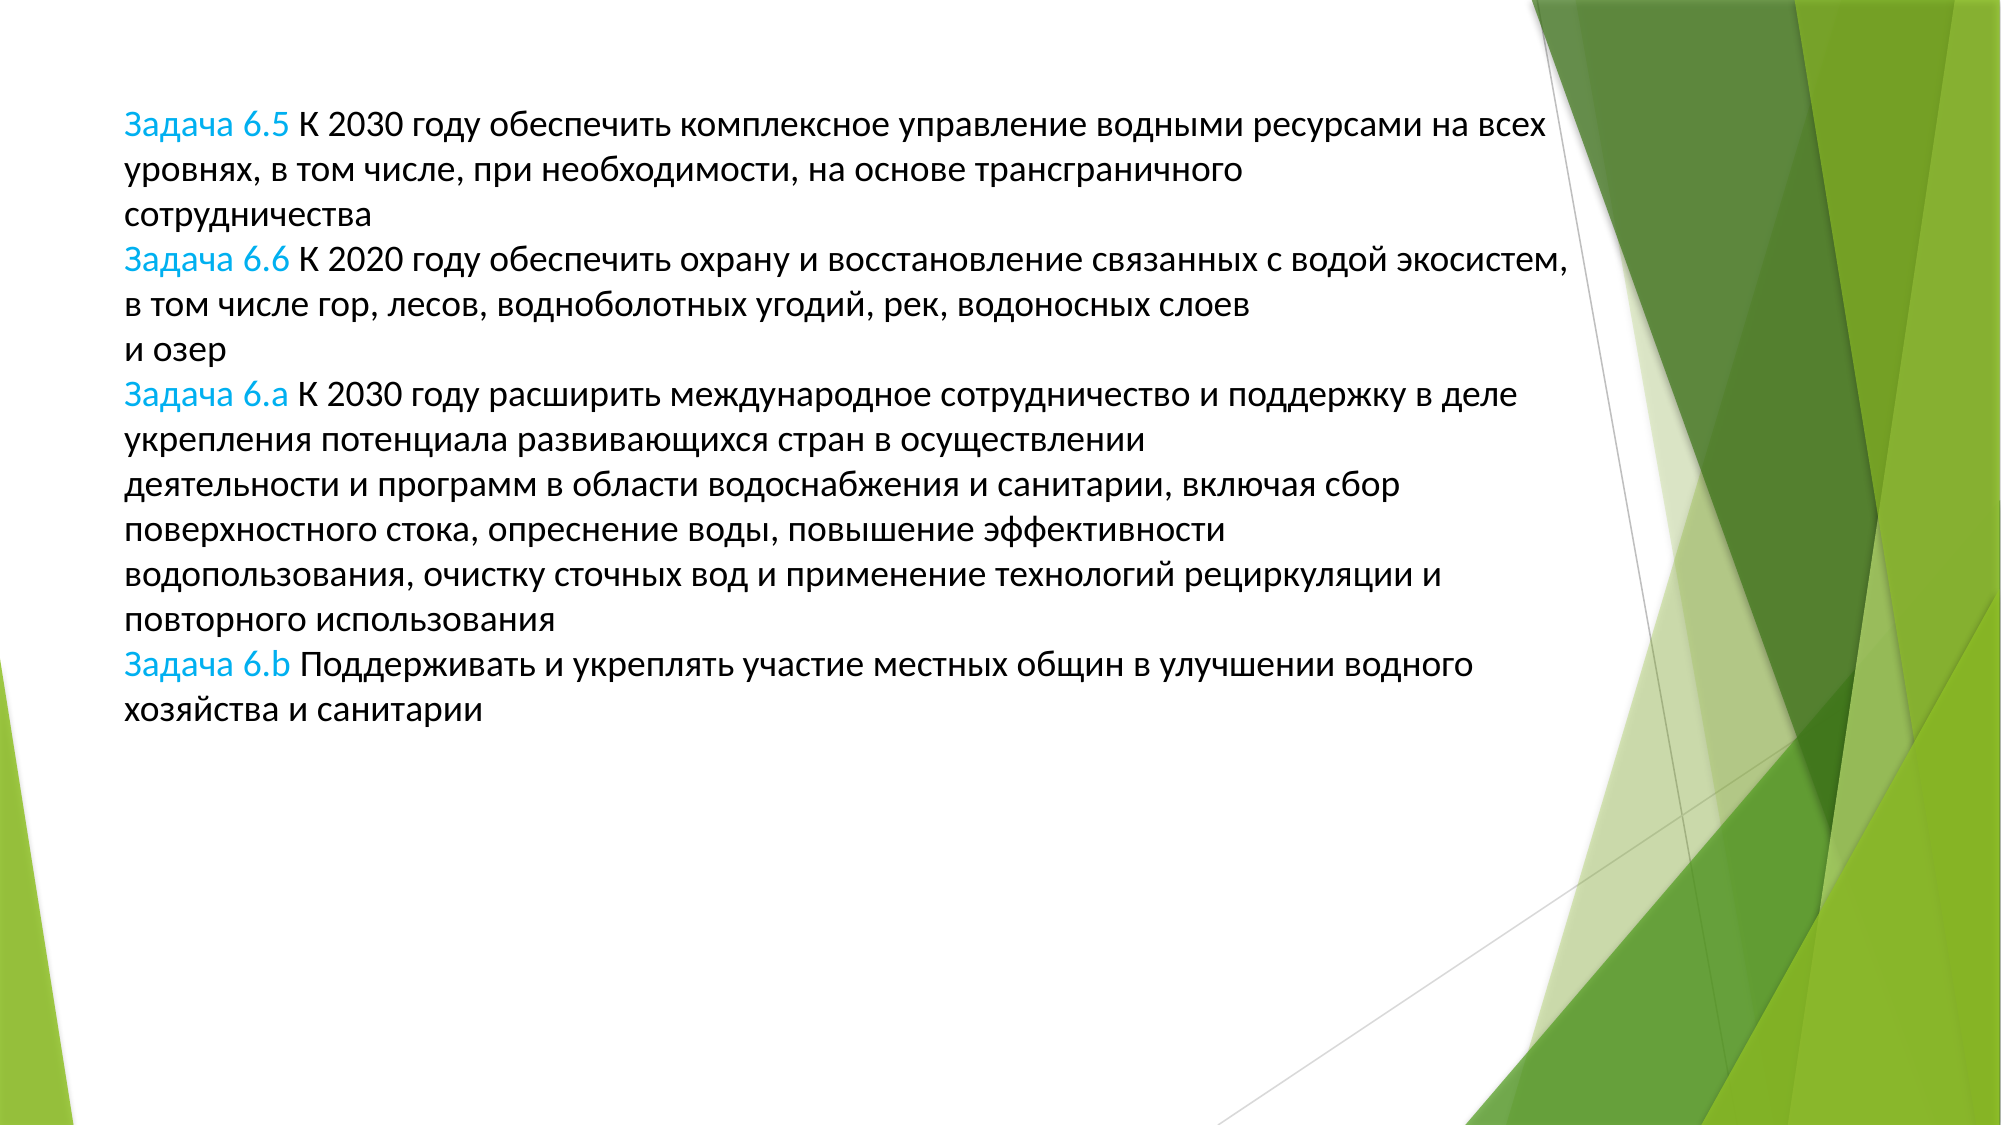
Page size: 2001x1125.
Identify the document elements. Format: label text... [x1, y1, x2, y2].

text_box Задача 6.5 К 2030 году обеспечить комплексное управление водными ресурсами на всех уровнях, в том числе, при необходимости, на основе трансграничного сотрудничества Задача 6.6 К 2020 году обеспечить охрану и восстановление связанных с водой экосистем, в том числе гор, лесов, водноболотных угодий, рек, водоносных слоев и озер Задача 6.а К 2030 году расширить международное сотрудничество и поддержку в деле укрепления потенциала развивающихся стран в осуществлении деятельности и программ в области водоснабжения и санитарии, включая сбор поверхностного стока, опреснение воды, повышение эффективности водопользования, очистку сточных вод и применение технологий рециркуляции и повторного использования Задача 6.b Поддерживать и укреплять участие местных общин в улучшении водного хозяйства и санитарии [109, 91, 1602, 782]
